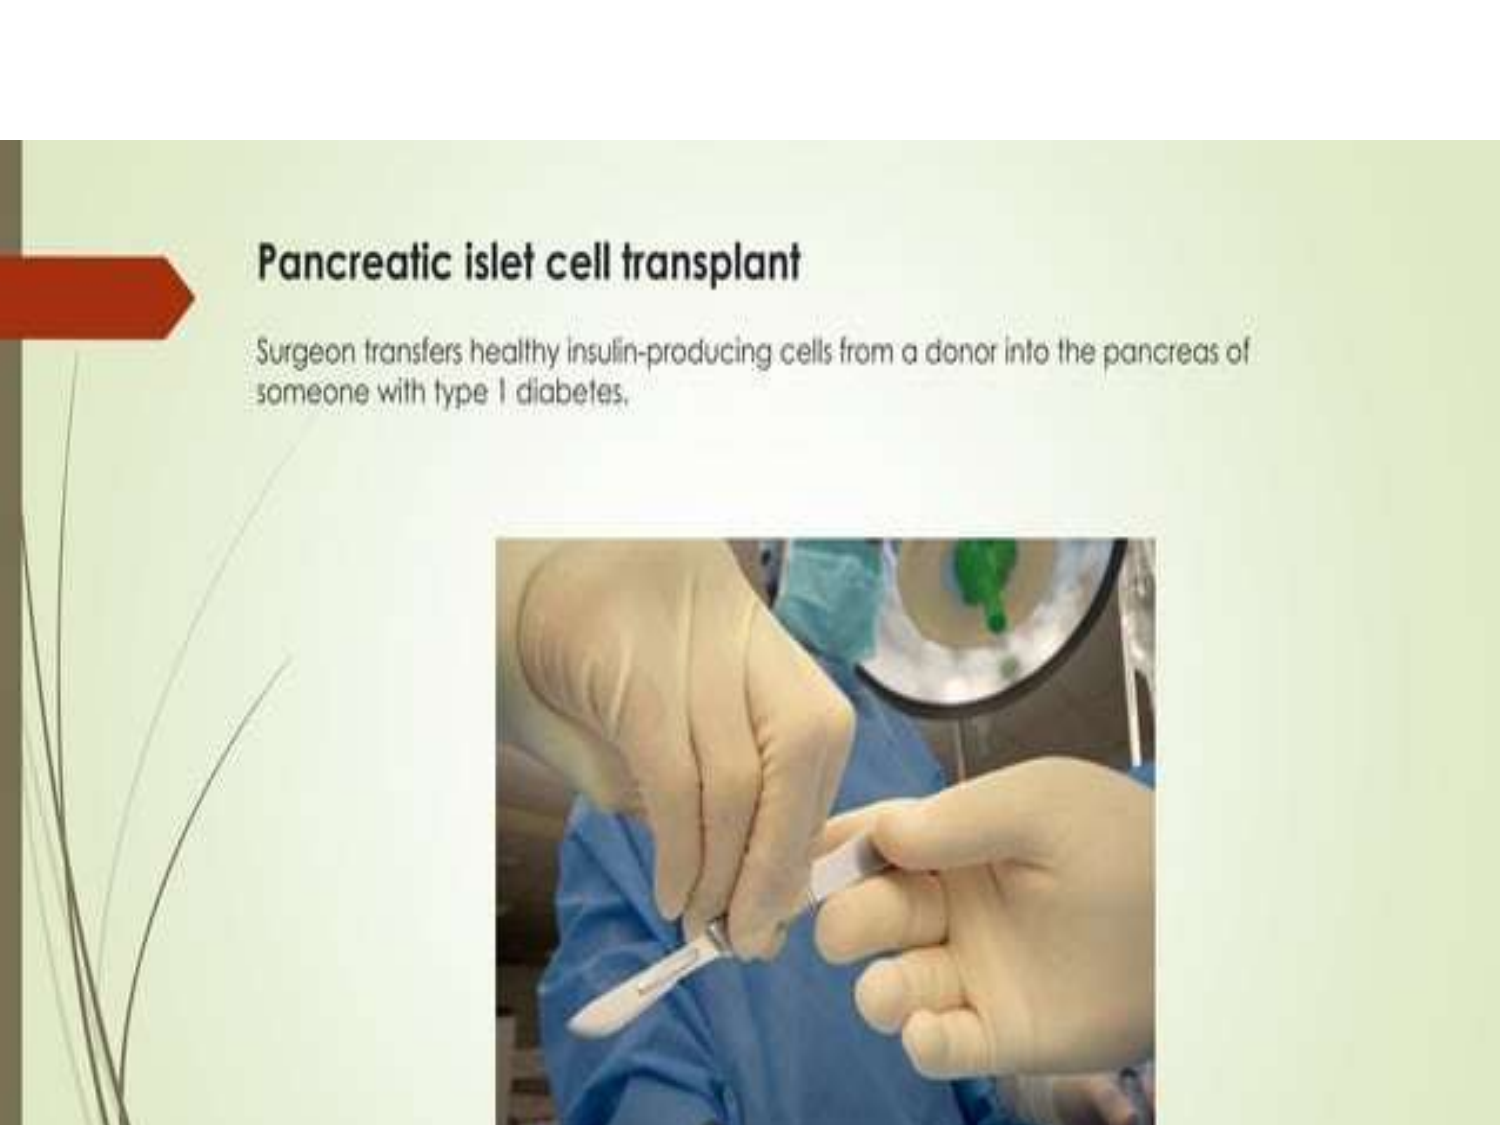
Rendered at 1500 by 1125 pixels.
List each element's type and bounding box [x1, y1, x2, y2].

picture [0, 139, 1500, 1125]
